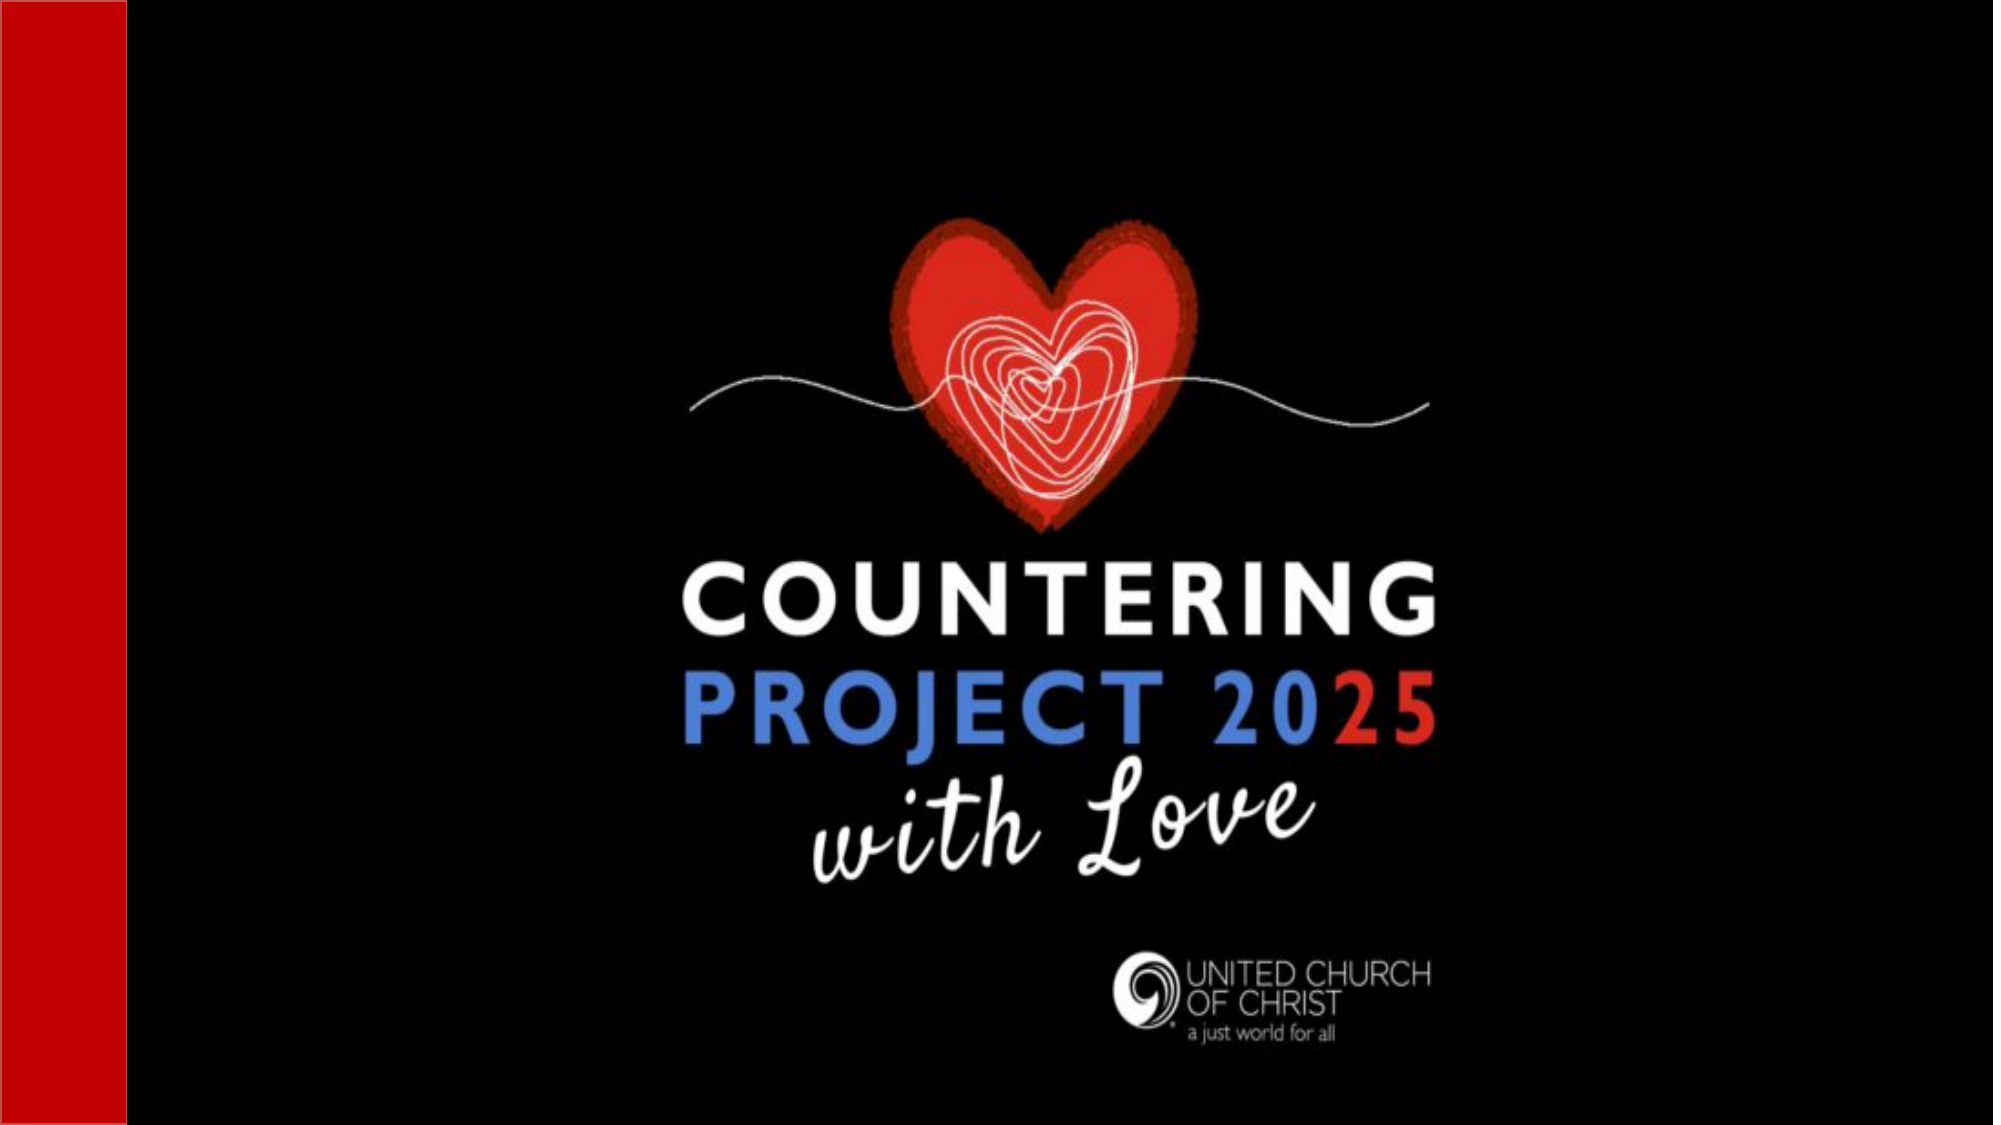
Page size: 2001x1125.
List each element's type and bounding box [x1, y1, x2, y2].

text_box [0, 0, 126, 1125]
picture [126, 0, 1994, 1125]
